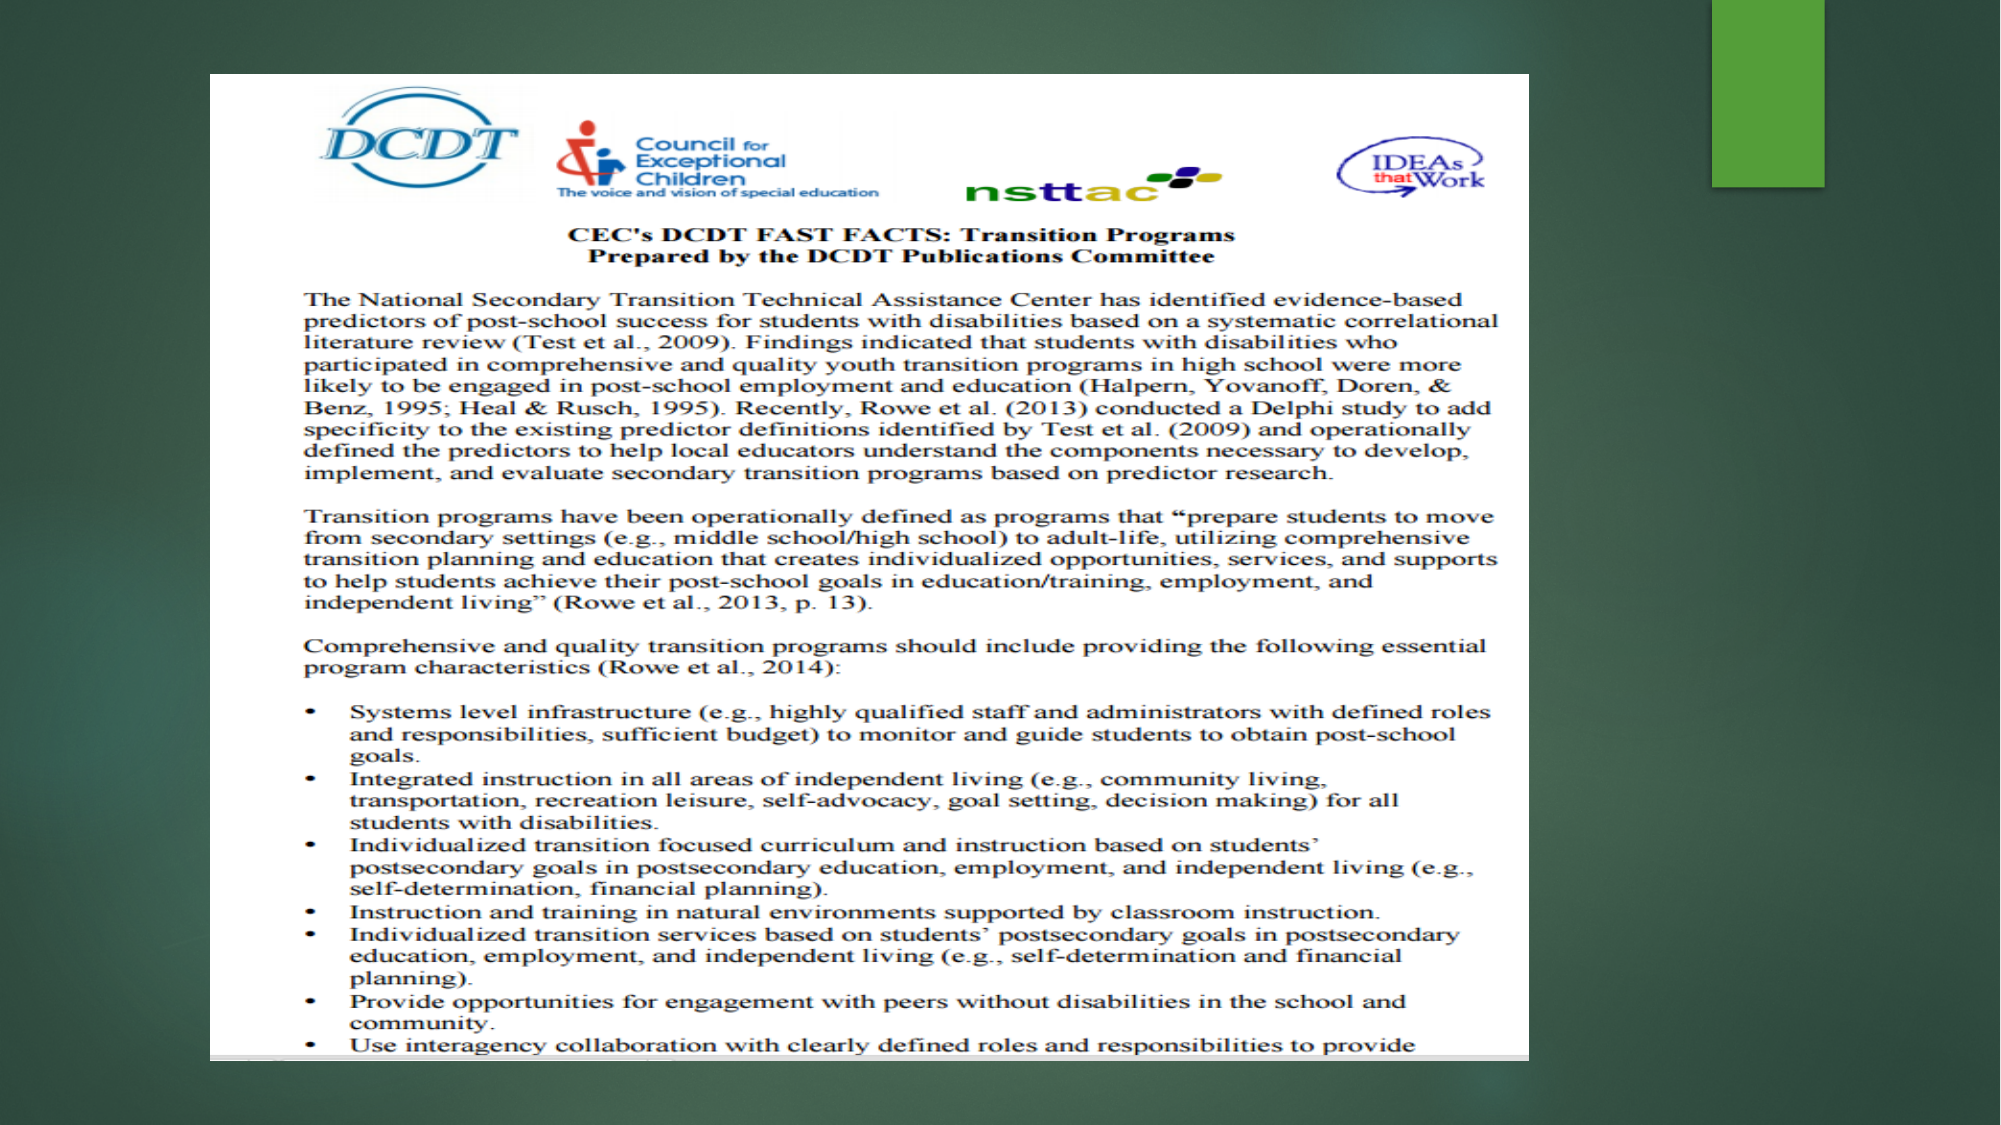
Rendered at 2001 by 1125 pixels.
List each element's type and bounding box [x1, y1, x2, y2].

picture [0, 0, 1576, 1125]
